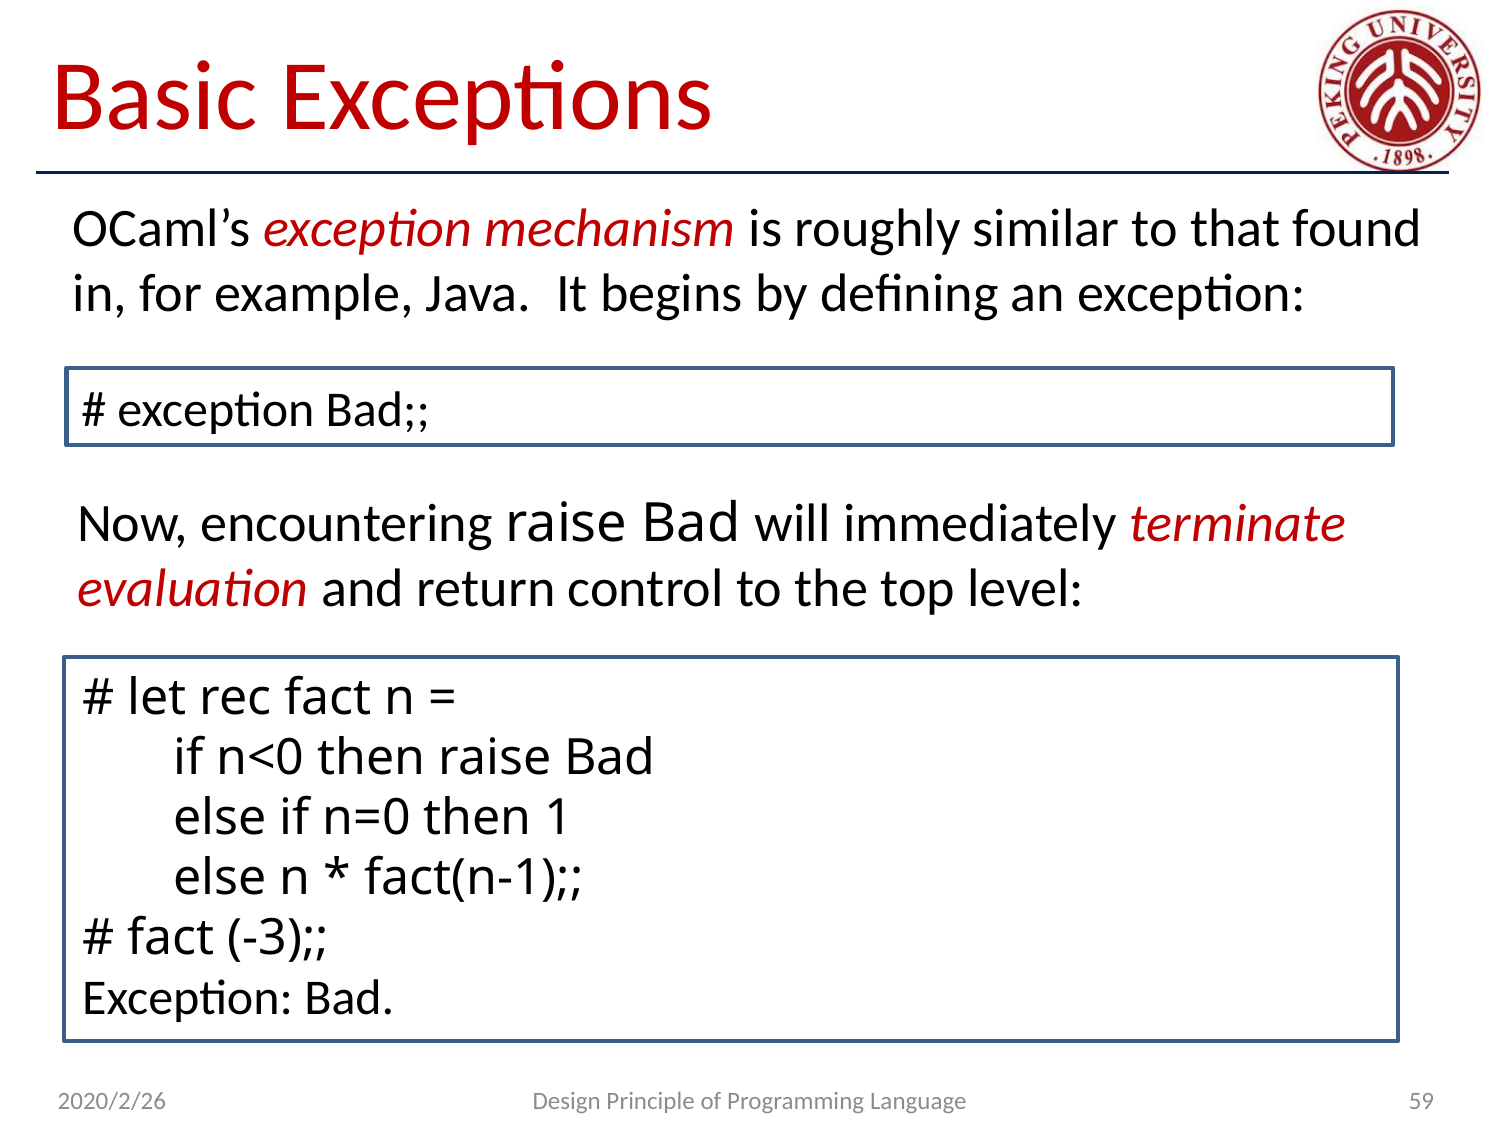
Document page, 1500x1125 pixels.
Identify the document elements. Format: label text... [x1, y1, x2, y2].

slide_number 59 [1099, 1069, 1450, 1125]
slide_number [42, 1069, 393, 1125]
text_box # exception Bad;; [66, 369, 1374, 445]
text_box Now, encountering raise Bad will immediately terminate evaluation and return control to the top level: [62, 479, 1470, 617]
picture [1316, 7, 1483, 174]
list OCaml’s exception mechanism is roughly similar to that found in, for example, Java. It begins by defining an exception: [57, 184, 1466, 376]
title Basic Exceptions [36, 19, 1399, 161]
text_box [64, 366, 1395, 447]
footer Design Principle of Programming Language [512, 1069, 988, 1125]
text_box [62, 655, 1400, 1043]
text_box # let rec fact n = if n<0 then raise Bad else if n=0 then 1 else n * fact(n-1);; # fact (-3);; Exception: Bad. [67, 656, 1446, 1032]
